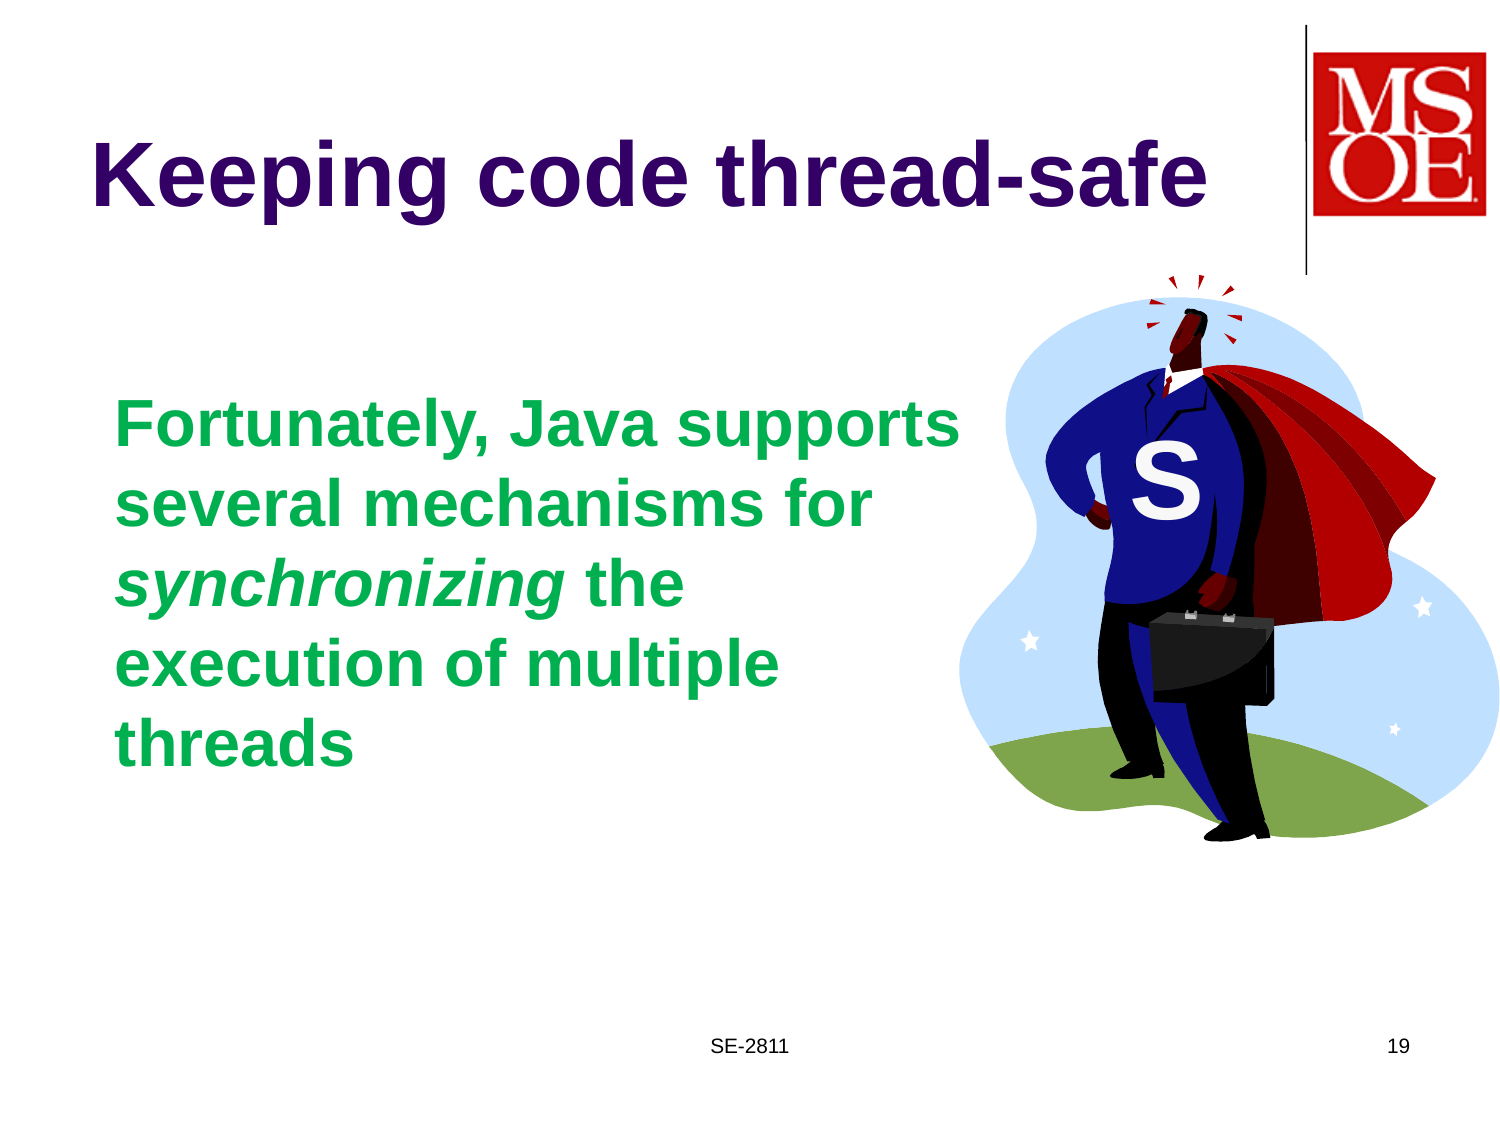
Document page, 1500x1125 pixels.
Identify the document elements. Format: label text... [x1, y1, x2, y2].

text_box Keeping code thread-safe [75, 20, 1313, 233]
title Fortunately, Java supports several mechanisms for synchronizing the execution of multiple threads [99, 237, 1026, 788]
picture [955, 274, 1500, 844]
footer SE-2811 [512, 1024, 988, 1101]
picture [1313, 37, 1488, 232]
slide_number 19 [1074, 1024, 1426, 1101]
